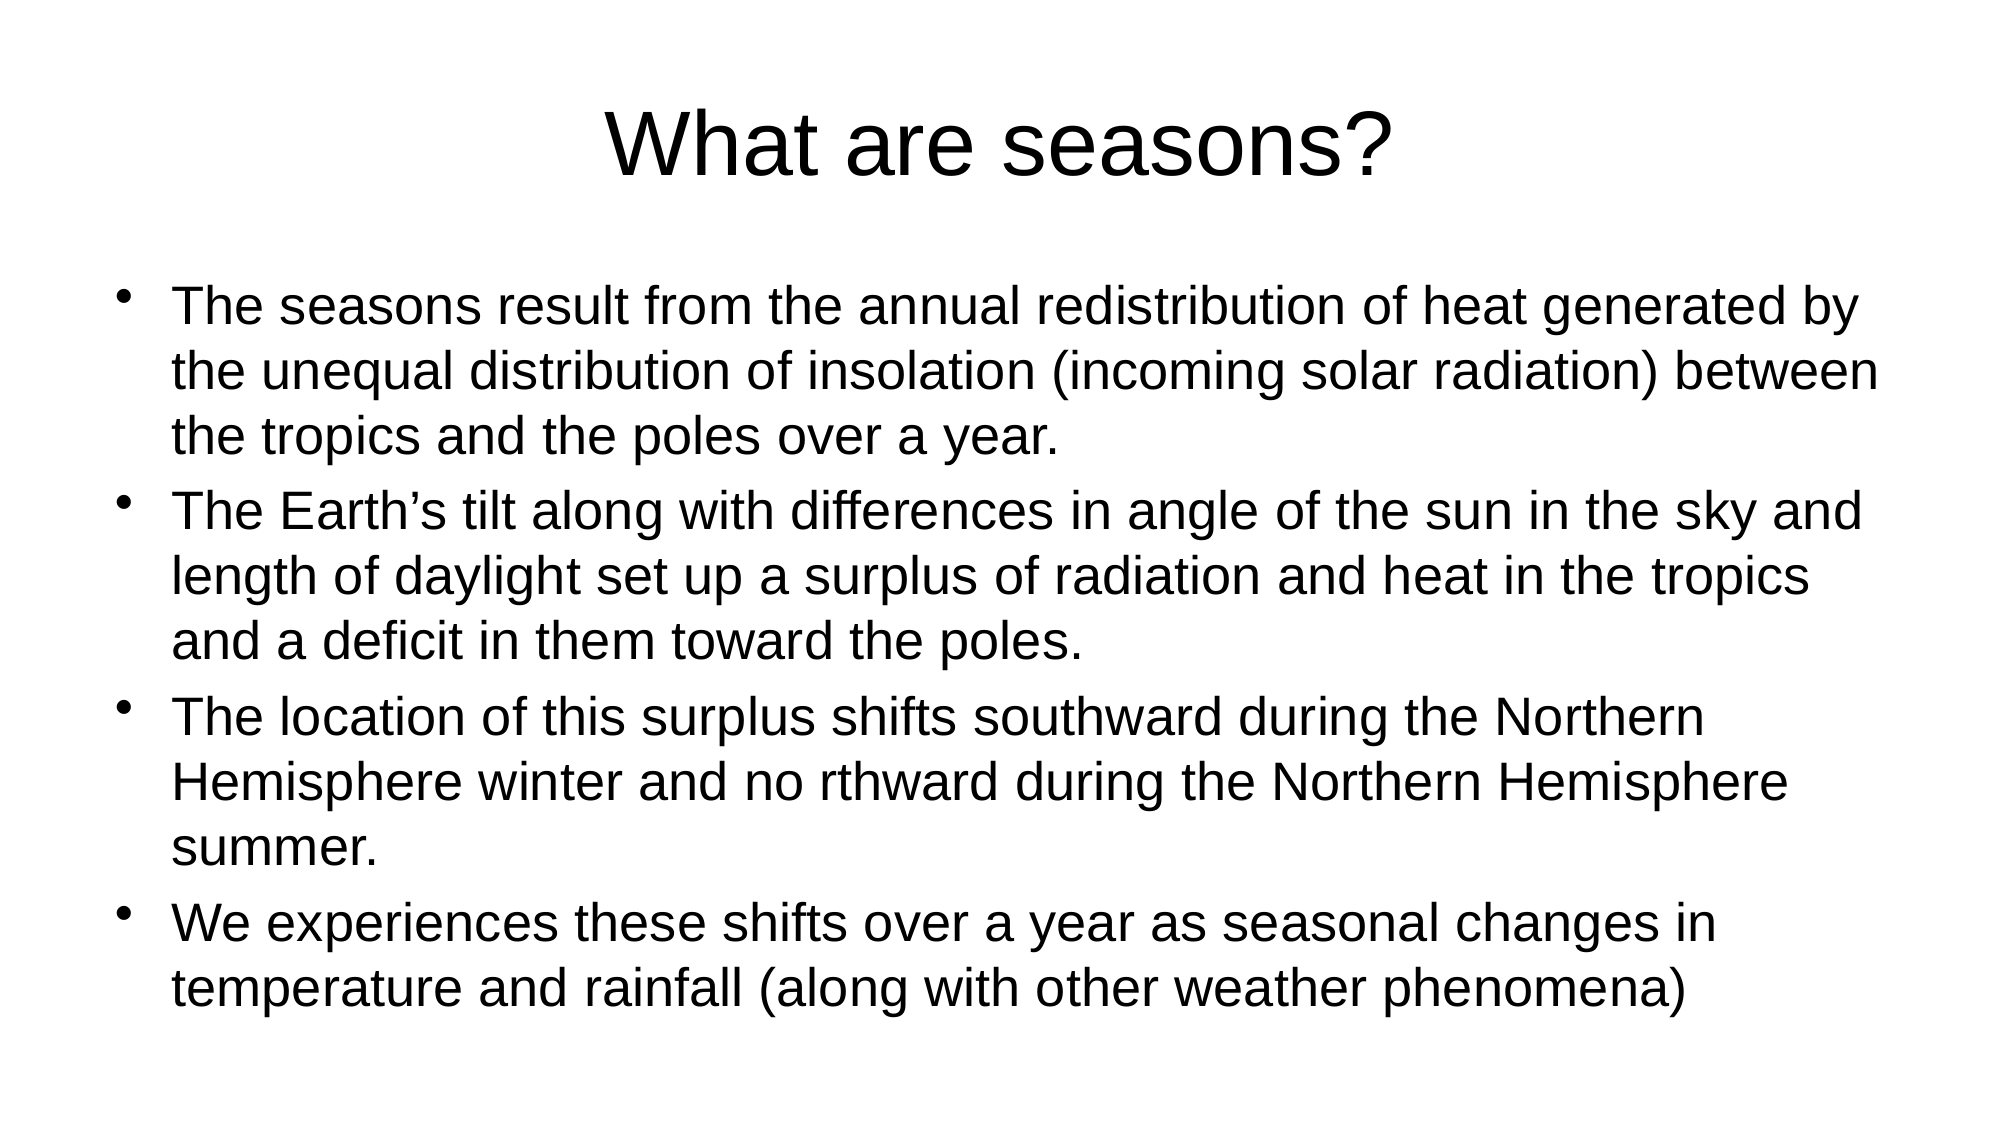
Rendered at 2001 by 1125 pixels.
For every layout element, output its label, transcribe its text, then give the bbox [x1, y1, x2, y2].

list The seasons result from the annual redistribution of heat generated by the unequal distribution of insolation (incoming solar radiation) between the tropics and the poles over a year. The Earth’s tilt along with differences in angle of the sun in the sky and length of daylight set up a surplus of radiation and heat in the tropics and a deficit in them toward the poles. The location of this surplus shifts southward during the Northern Hemisphere winter and no rthward during the Northern Hemisphere summer. We experiences these shifts over a year as seasonal changes in temperature and rainfall (along with other weather phenomena) [99, 262, 1900, 1005]
title What are seasons? [99, 45, 1900, 233]
